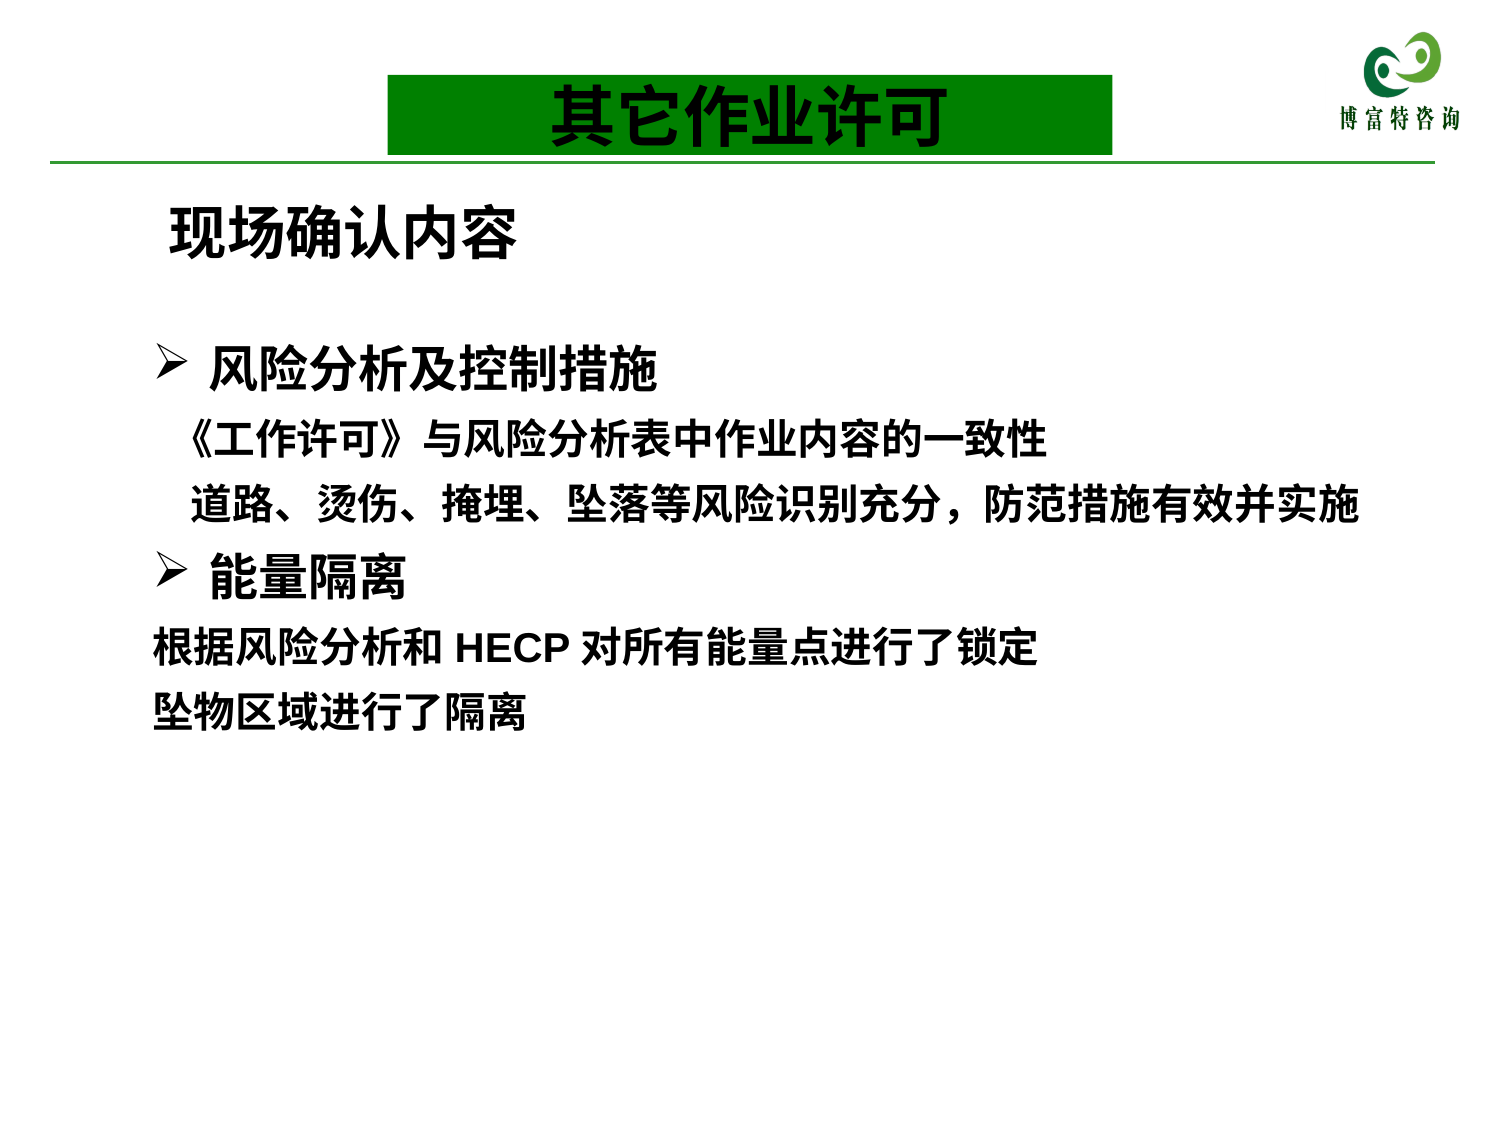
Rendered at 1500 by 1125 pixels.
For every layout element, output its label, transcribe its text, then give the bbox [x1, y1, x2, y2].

picture [1325, 31, 1479, 134]
text_box 其它作业许可 [387, 74, 1113, 155]
text_box 风险分析及控制措施 《工作许可》与风险分析表中作业内容的一致性 道路、烫伤、掩埋、坠落等风险识别充分，防范措施有效并实施 能量隔离 根据风险分析和HECP对所有能量点进行了锁定 坠物区域进行了隔离 [137, 312, 1438, 1038]
text_box 现场确认内容 [74, 187, 613, 275]
